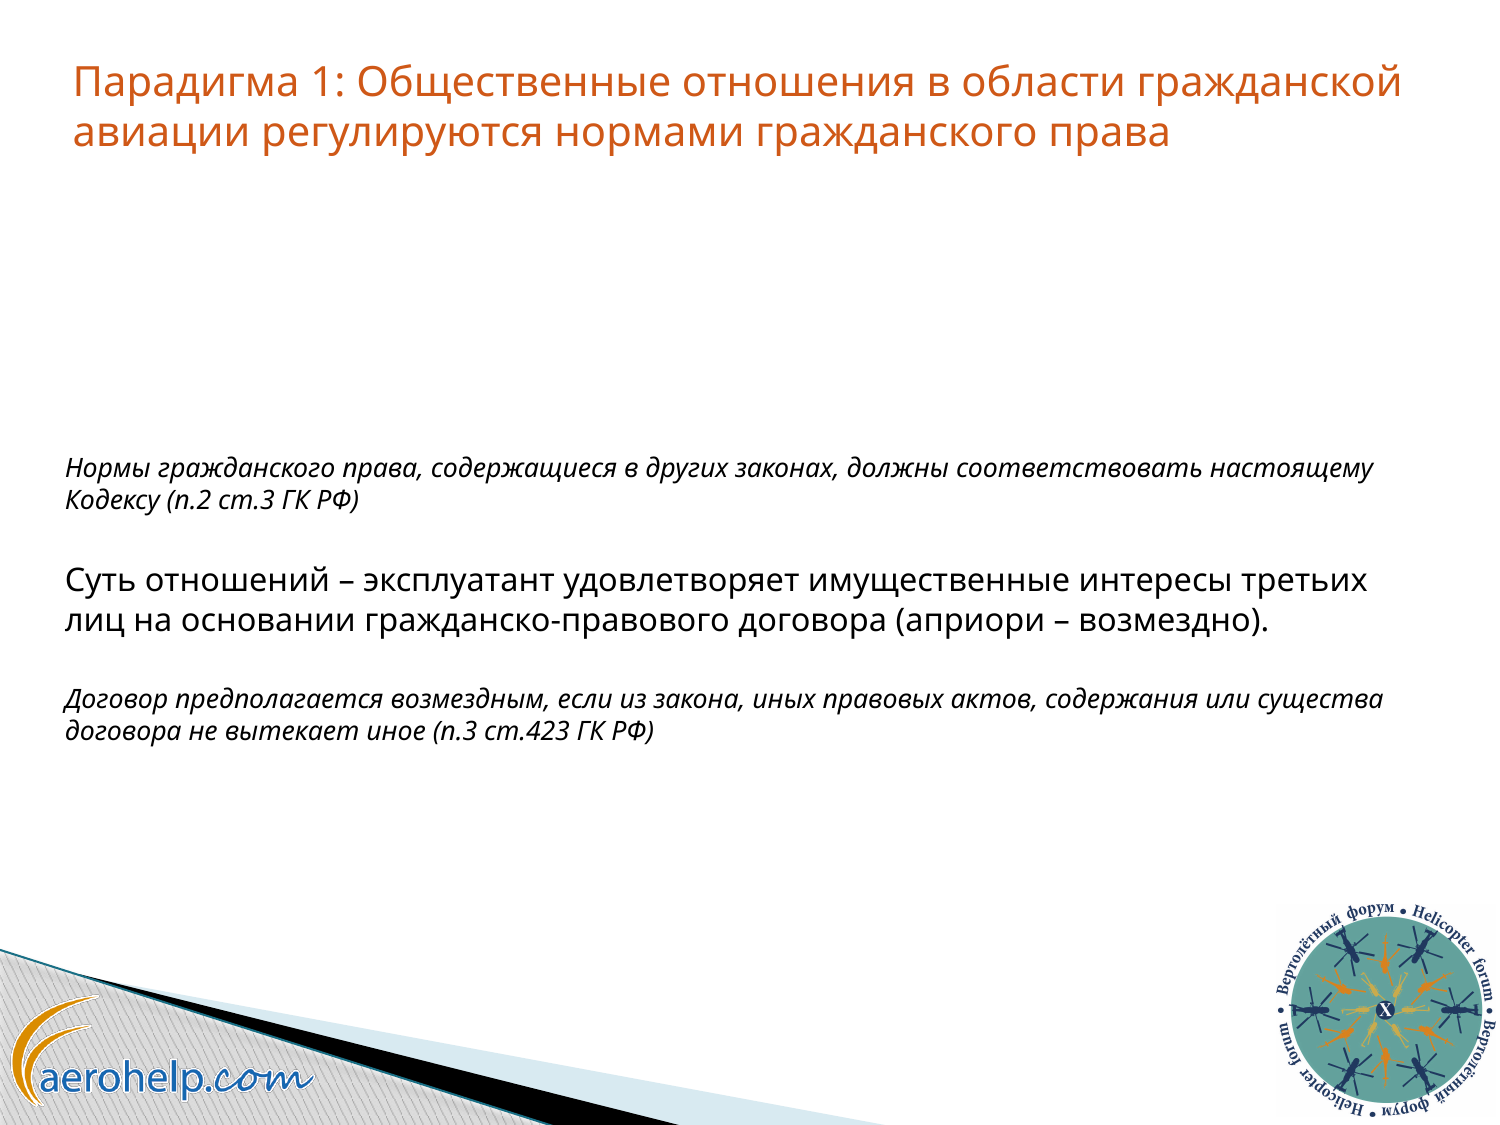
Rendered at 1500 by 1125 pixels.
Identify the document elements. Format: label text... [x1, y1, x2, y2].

title Нормы гражданского права, содержащиеся в других законах, должны соответствовать настоящему Кодексу (п.2 ст.3 ГК РФ) Суть отношений – эксплуатант удовлетворяет имущественные интересы третьих лиц на основании гражданско-правового договора (априори – возмездно). Договор предполагается возмездным, если из закона, иных правовых актов, содержания или существа договора не вытекает иное (п.3 ст.423 ГК РФ) [50, 262, 1450, 935]
picture [0, 987, 327, 1122]
text_box [73, 72, 1474, 198]
picture [1276, 904, 1496, 1118]
text_box Парадигма 1: Общественные отношения в области гражданской авиации регулируются нормами гражданского права [57, 40, 1458, 163]
